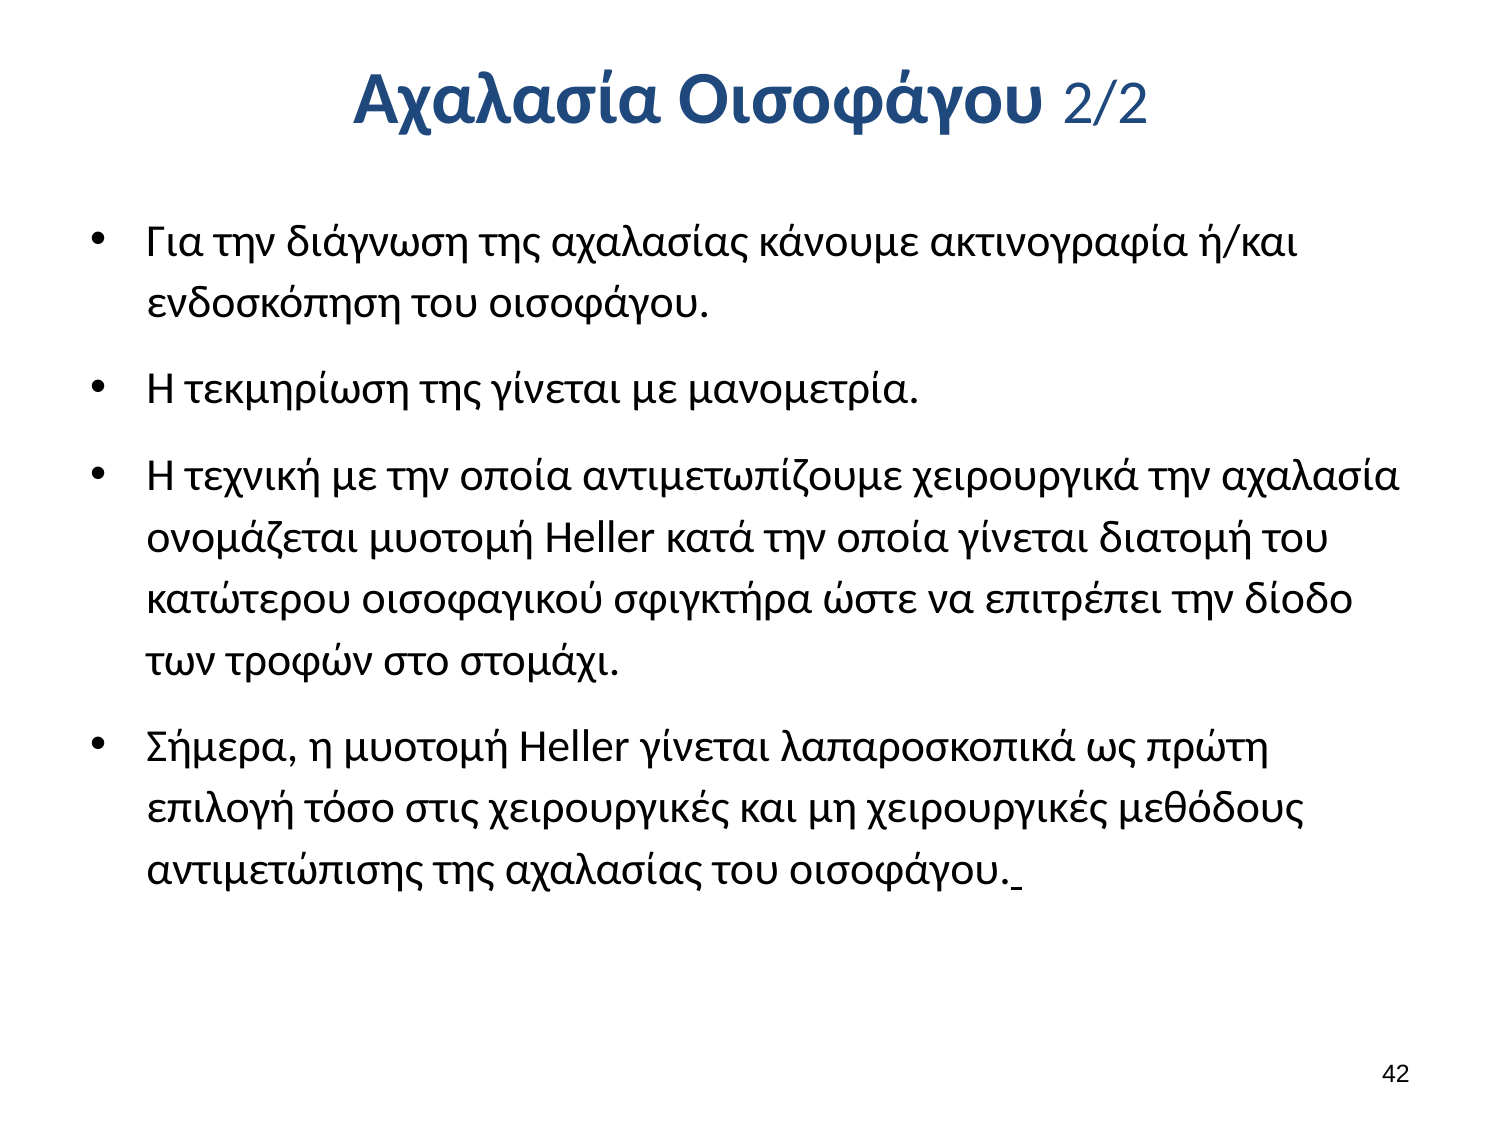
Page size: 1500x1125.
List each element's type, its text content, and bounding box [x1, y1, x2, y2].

slide_number 41 [1074, 1042, 1425, 1103]
title Αχαλασία Οισοφάγου 2/2 [76, 19, 1427, 169]
list Για την διάγνωση της αχαλασίας κάνουμε ακτινογραφία ή/και ενδοσκόπηση του οισοφάγου. Η τεκμηρίωση της γίνεται με μανομετρία. Η τεχνική με την οποία αντιμετωπίζουμε χειρουργικά την αχαλασία ονομάζεται μυοτομή Heller κατά την οποία γίνεται διατομή του κατώτερου οισοφαγικού σφιγκτήρα ώστε να επιτρέπει την δίοδο των τροφών στο στομάχι. Σήμερα, η μυοτομή Heller γίνεται λαπαροσκοπικά ως πρώτη επιλογή τόσο στις χειρουργικές και μη χειρουργικές μεθόδους αντιμετώπισης της αχαλασίας του οισοφάγου. [75, 196, 1425, 1024]
